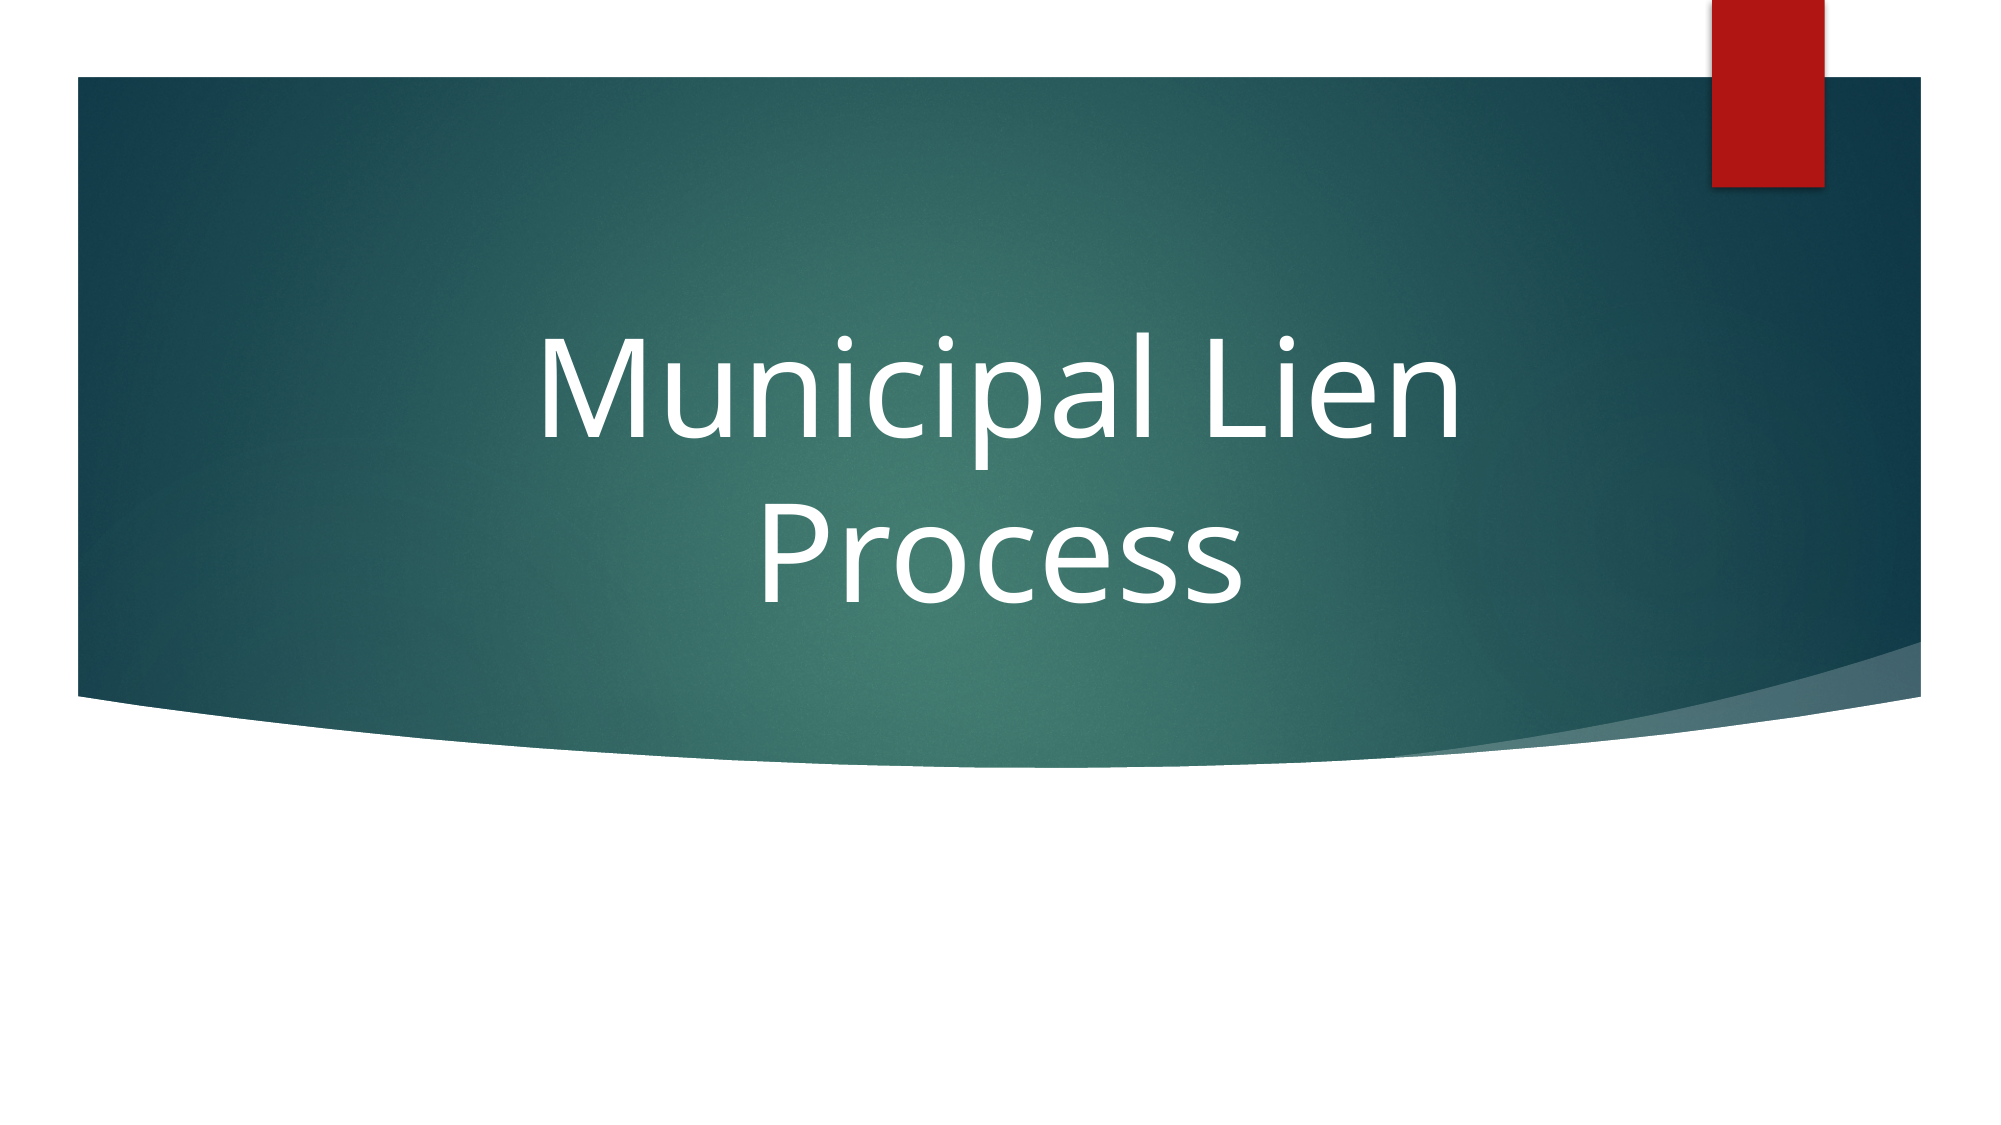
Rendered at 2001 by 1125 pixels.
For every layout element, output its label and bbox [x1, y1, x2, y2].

text_box [0, 0, 2000, 1125]
